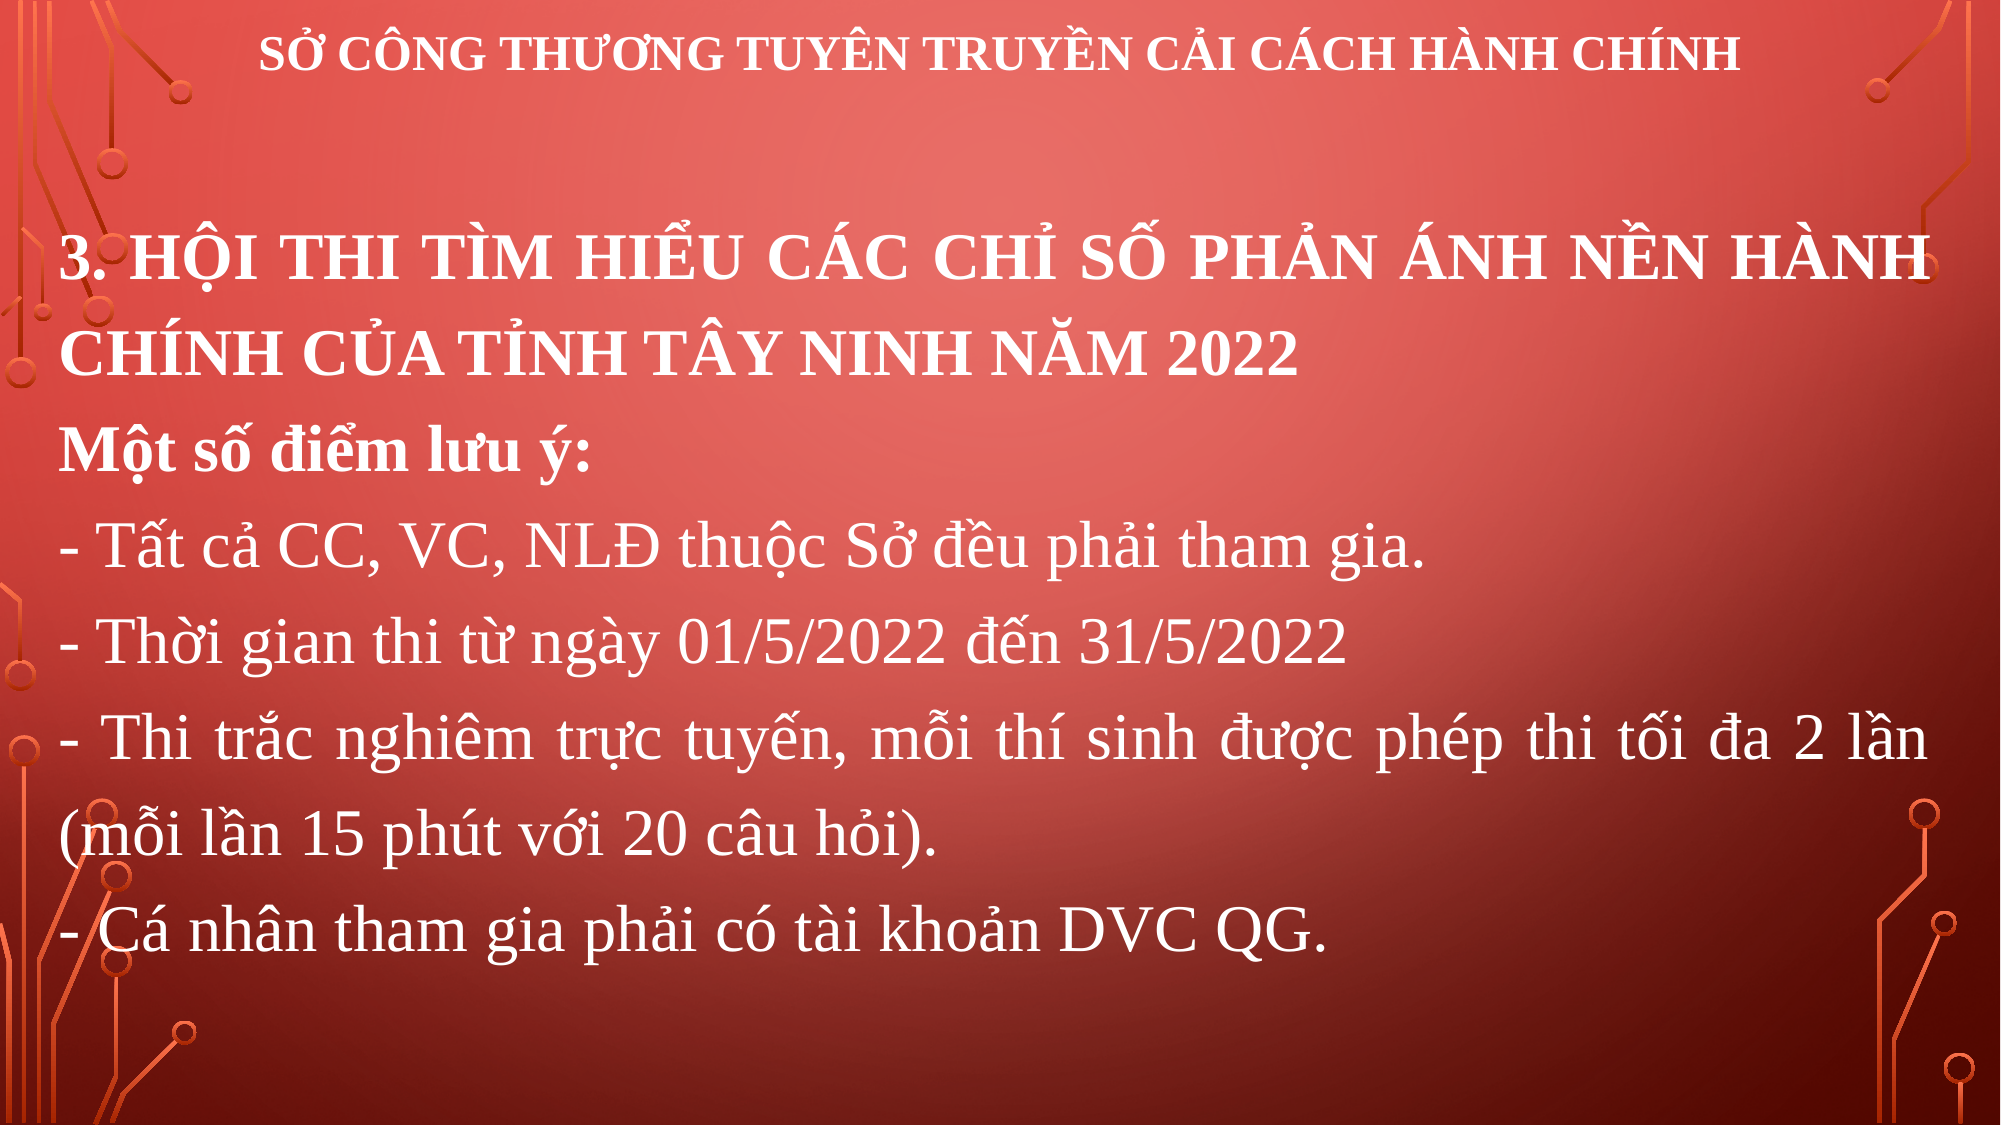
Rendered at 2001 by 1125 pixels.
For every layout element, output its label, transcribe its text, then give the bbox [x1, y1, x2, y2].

title SỞ CÔNG THƯƠNG TUYÊN TRUYỀN CẢI CÁCH HÀNH CHÍNH [0, 0, 2000, 109]
text_box 3. HỘI THI TÌM HIỂU CÁC CHỈ SỐ PHẢN ÁNH NỀN HÀNH CHÍNH CỦA TỈNH TÂY NINH NĂM 2022 Một số điểm lưu ý: - Tất cả CC, VC, NLĐ thuộc Sở đều phải tham gia. - Thời gian thi từ ngày 01/5/2022 đến 31/5/2022 - Thi trắc nghiêm trực tuyến, mỗi thí sinh được phép thi tối đa 2 lần (mỗi lần 15 phút với 20 câu hỏi). - Cá nhân tham gia phải có tài khoản DVC QG. [43, 189, 1948, 972]
